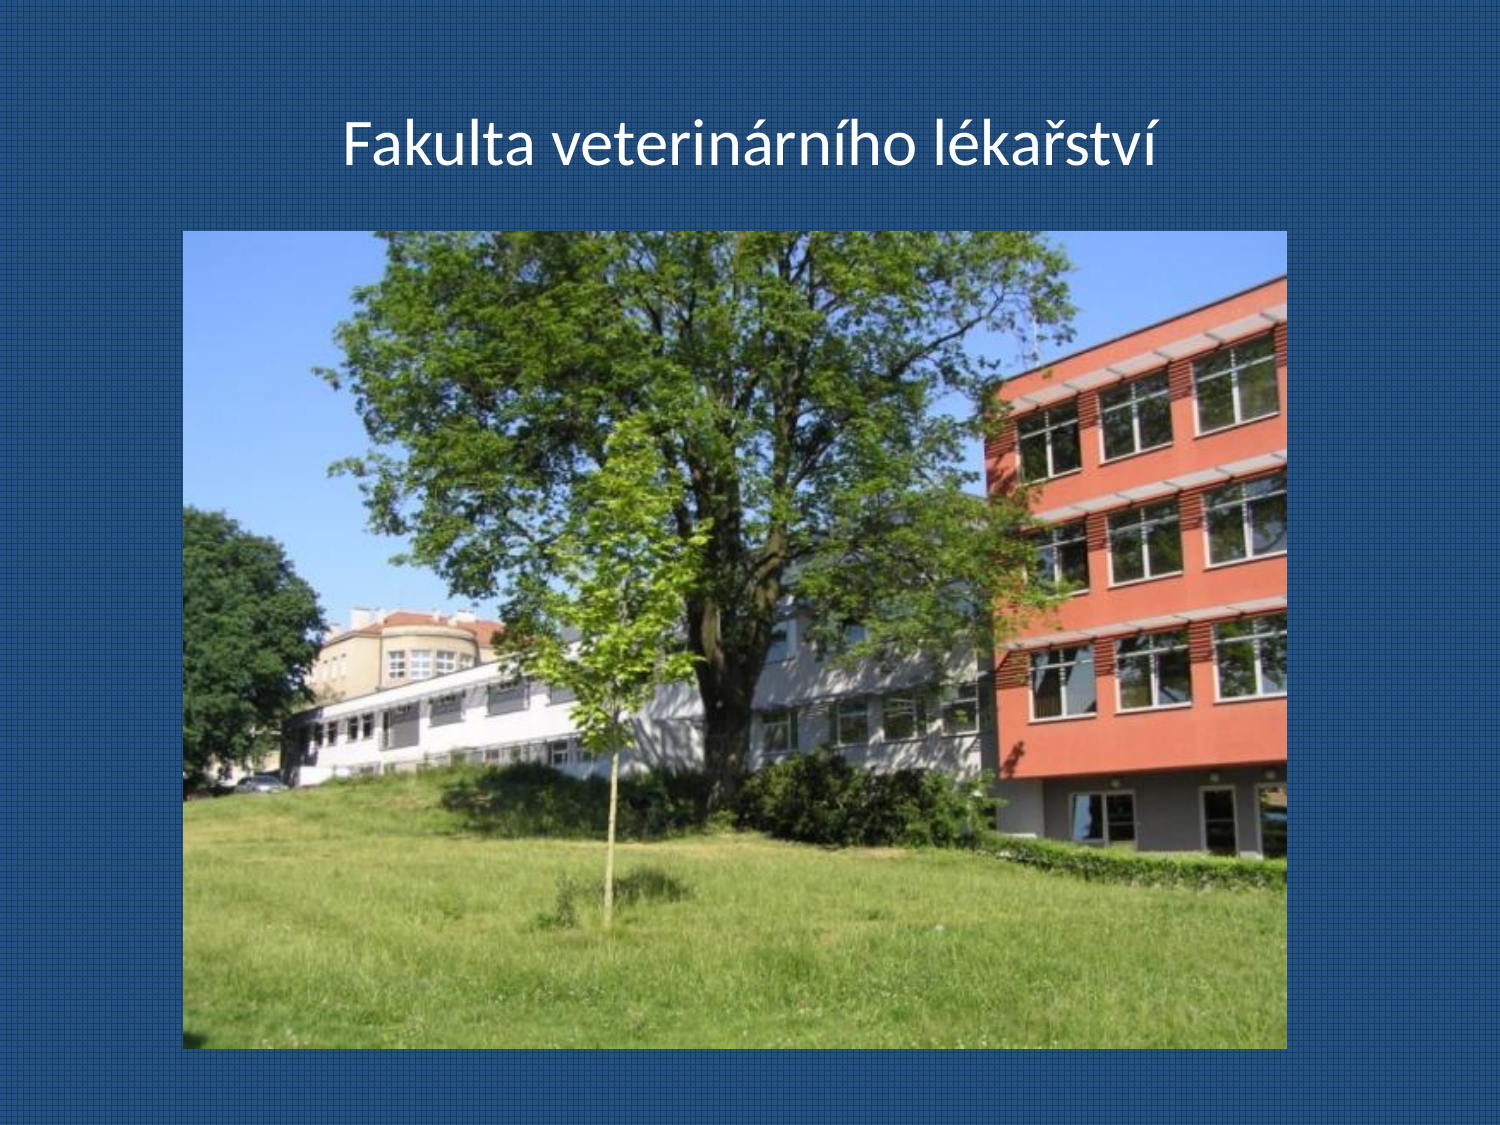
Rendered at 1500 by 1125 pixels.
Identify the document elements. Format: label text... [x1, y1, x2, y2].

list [182, 231, 1288, 1050]
title Fakulta veterinárního lékařství [75, 45, 1425, 233]
